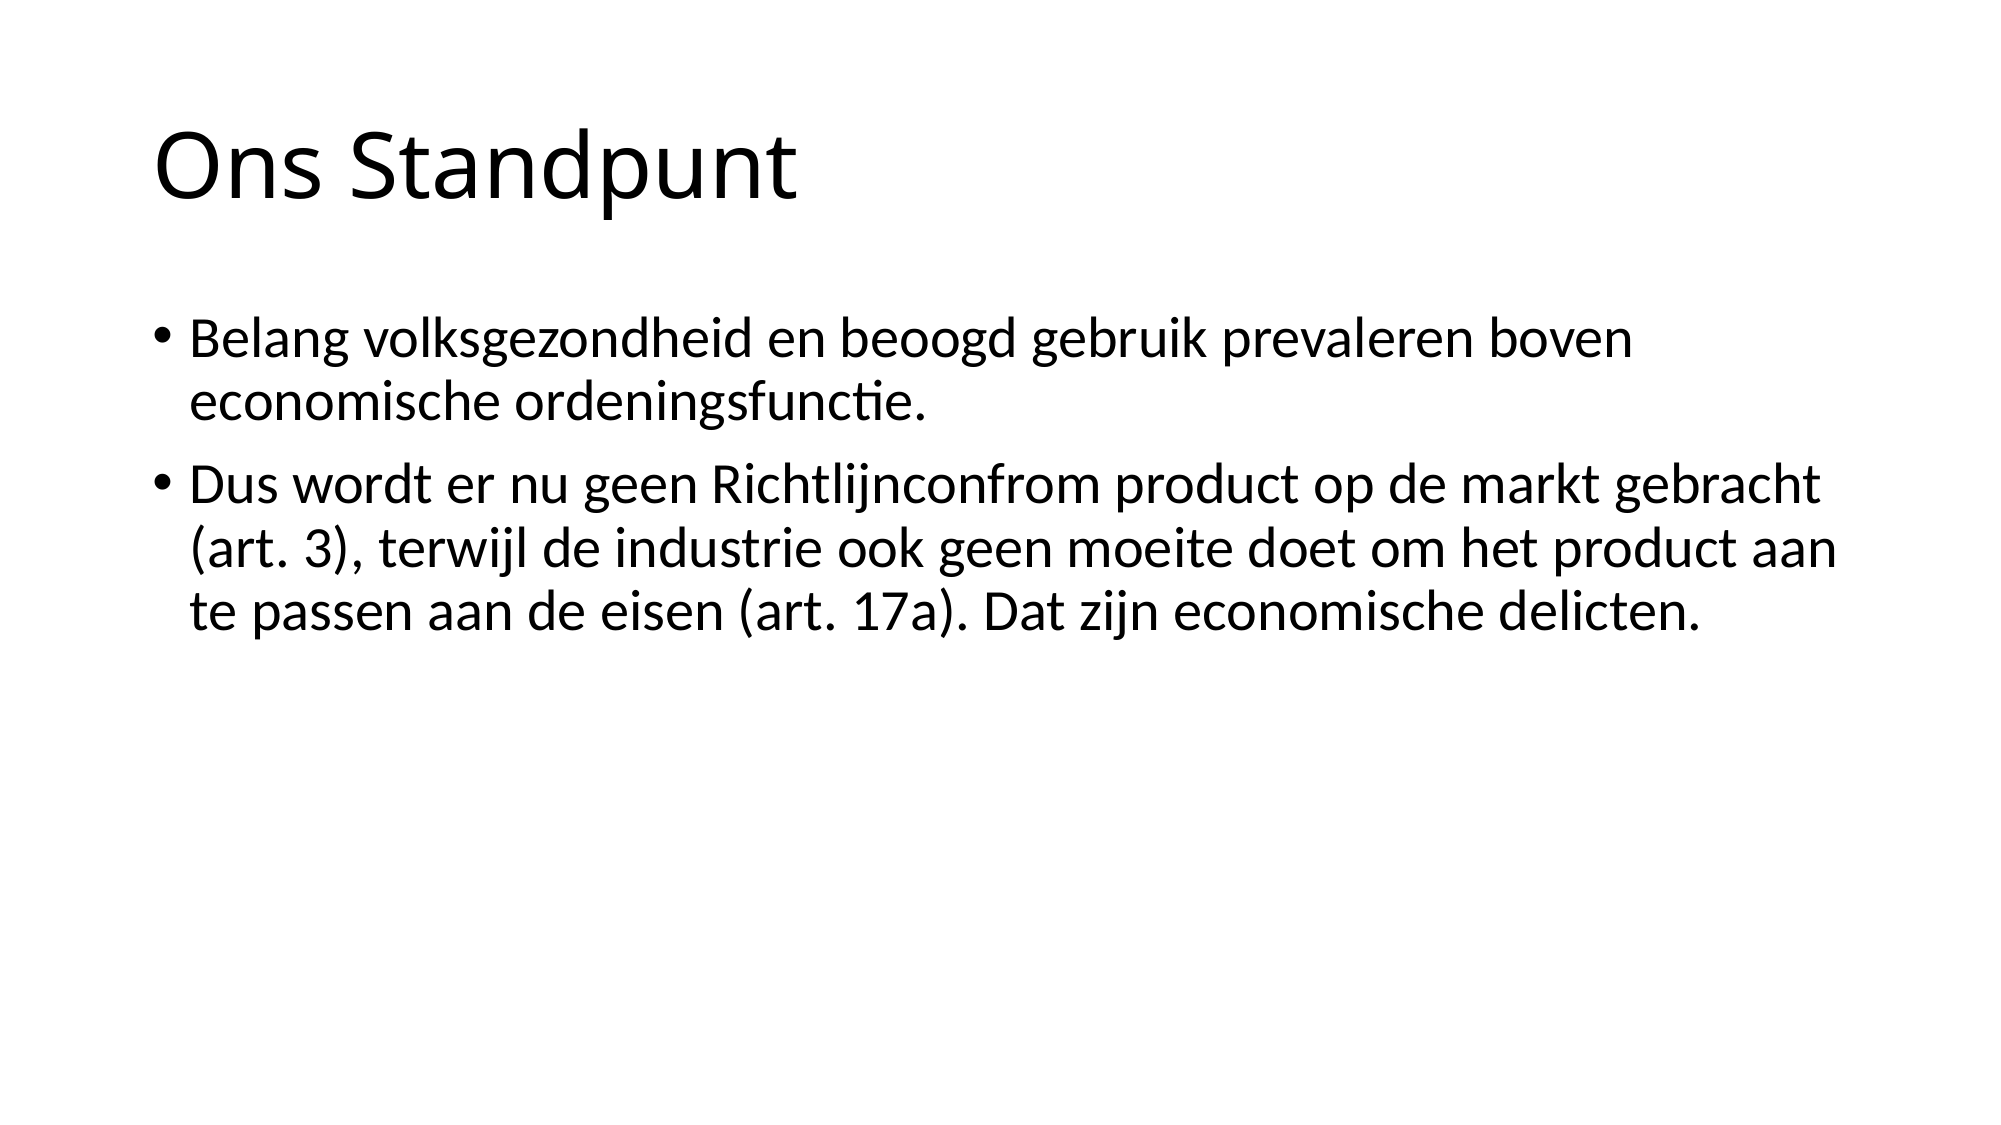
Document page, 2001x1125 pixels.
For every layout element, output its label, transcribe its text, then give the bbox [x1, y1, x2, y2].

title Ons Standpunt [137, 59, 1863, 278]
list Belang volksgezondheid en beoogd gebruik prevaleren boven economische ordeningsfunctie. Dus wordt er nu geen Richtlijnconfrom product op de markt gebracht (art. 3), terwijl de industrie ook geen moeite doet om het product aan te passen aan de eisen (art. 17a). Dat zijn economische delicten. [137, 299, 1863, 1014]
